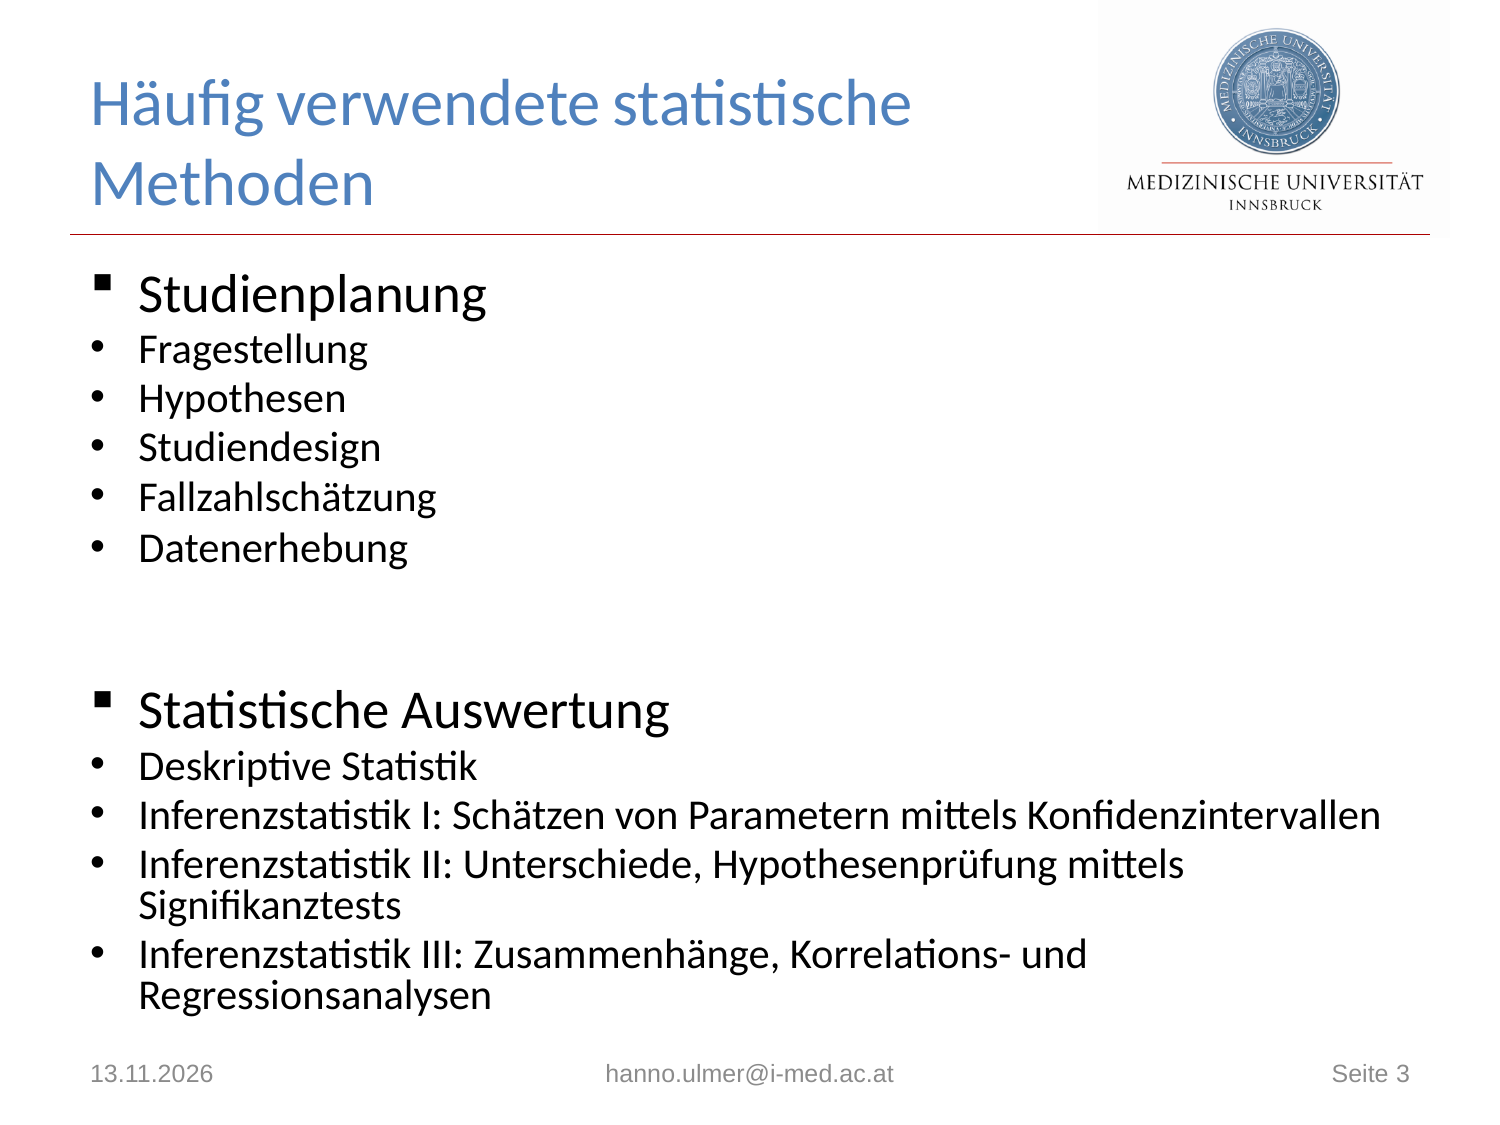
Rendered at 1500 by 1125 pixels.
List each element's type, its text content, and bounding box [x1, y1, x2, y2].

footer hanno.ulmer@i-med.ac.at [512, 1042, 988, 1103]
list Studienplanung Fragestellung Hypothesen Studiendesign Fallzahlschätzung Datenerhebung Statistische Auswertung Deskriptive Statistik Inferenzstatistik I: Schätzen von Parametern mittels Konfidenzintervallen Inferenzstatistik II: Unterschiede, Hypothesenprüfung mittels Signifikanztests Inferenzstatistik III: Zusammenhänge, Korrelations- und Regressionsanalysen [75, 262, 1425, 1043]
picture [1098, 0, 1450, 238]
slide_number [75, 1042, 425, 1103]
title Häufig verwendete statistische Methoden [75, 45, 1090, 233]
slide_number Seite 3 [1074, 1042, 1425, 1103]
